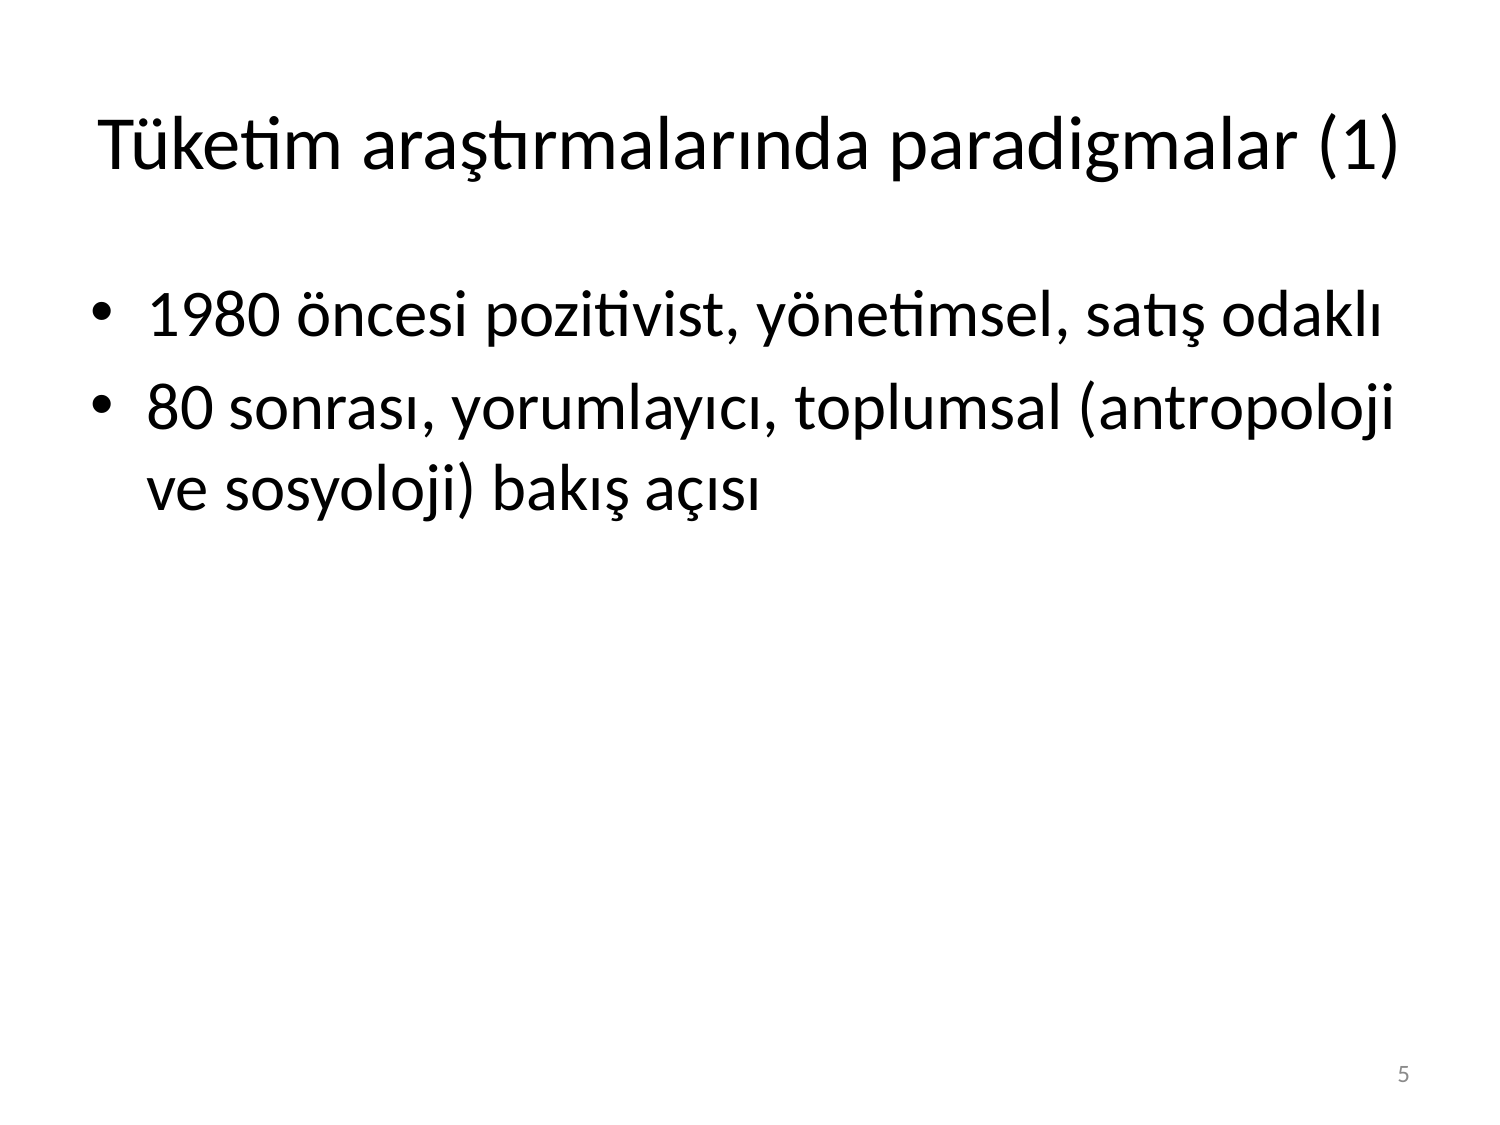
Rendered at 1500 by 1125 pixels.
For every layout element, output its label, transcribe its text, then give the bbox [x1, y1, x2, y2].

title Tüketim araştırmalarında paradigmalar (1) [75, 45, 1425, 233]
slide_number 5 [1074, 1042, 1425, 1103]
list 1980 öncesi pozitivist, yönetimsel, satış odaklı 80 sonrası, yorumlayıcı, toplumsal (antropoloji ve sosyoloji) bakış açısı [75, 262, 1425, 1005]
